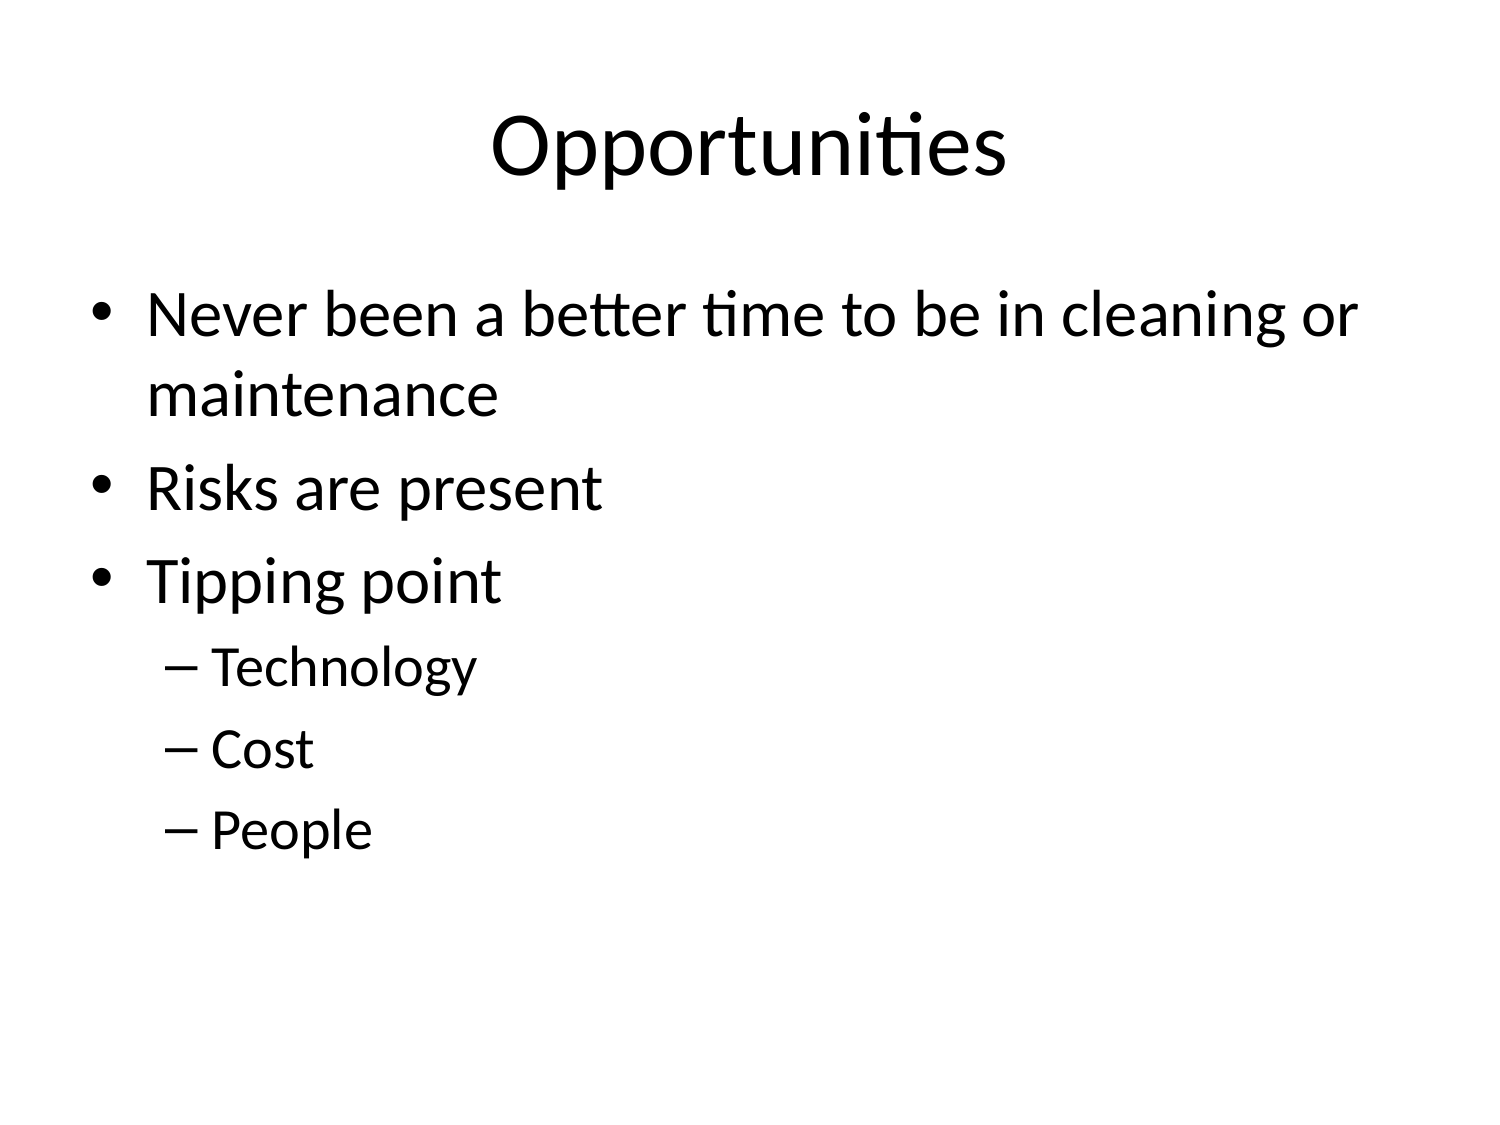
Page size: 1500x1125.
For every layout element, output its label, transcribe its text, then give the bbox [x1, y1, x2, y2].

title Opportunities [75, 45, 1425, 233]
list Never been a better time to be in cleaning or maintenance Risks are present Tipping point Technology Cost People [75, 262, 1425, 1005]
